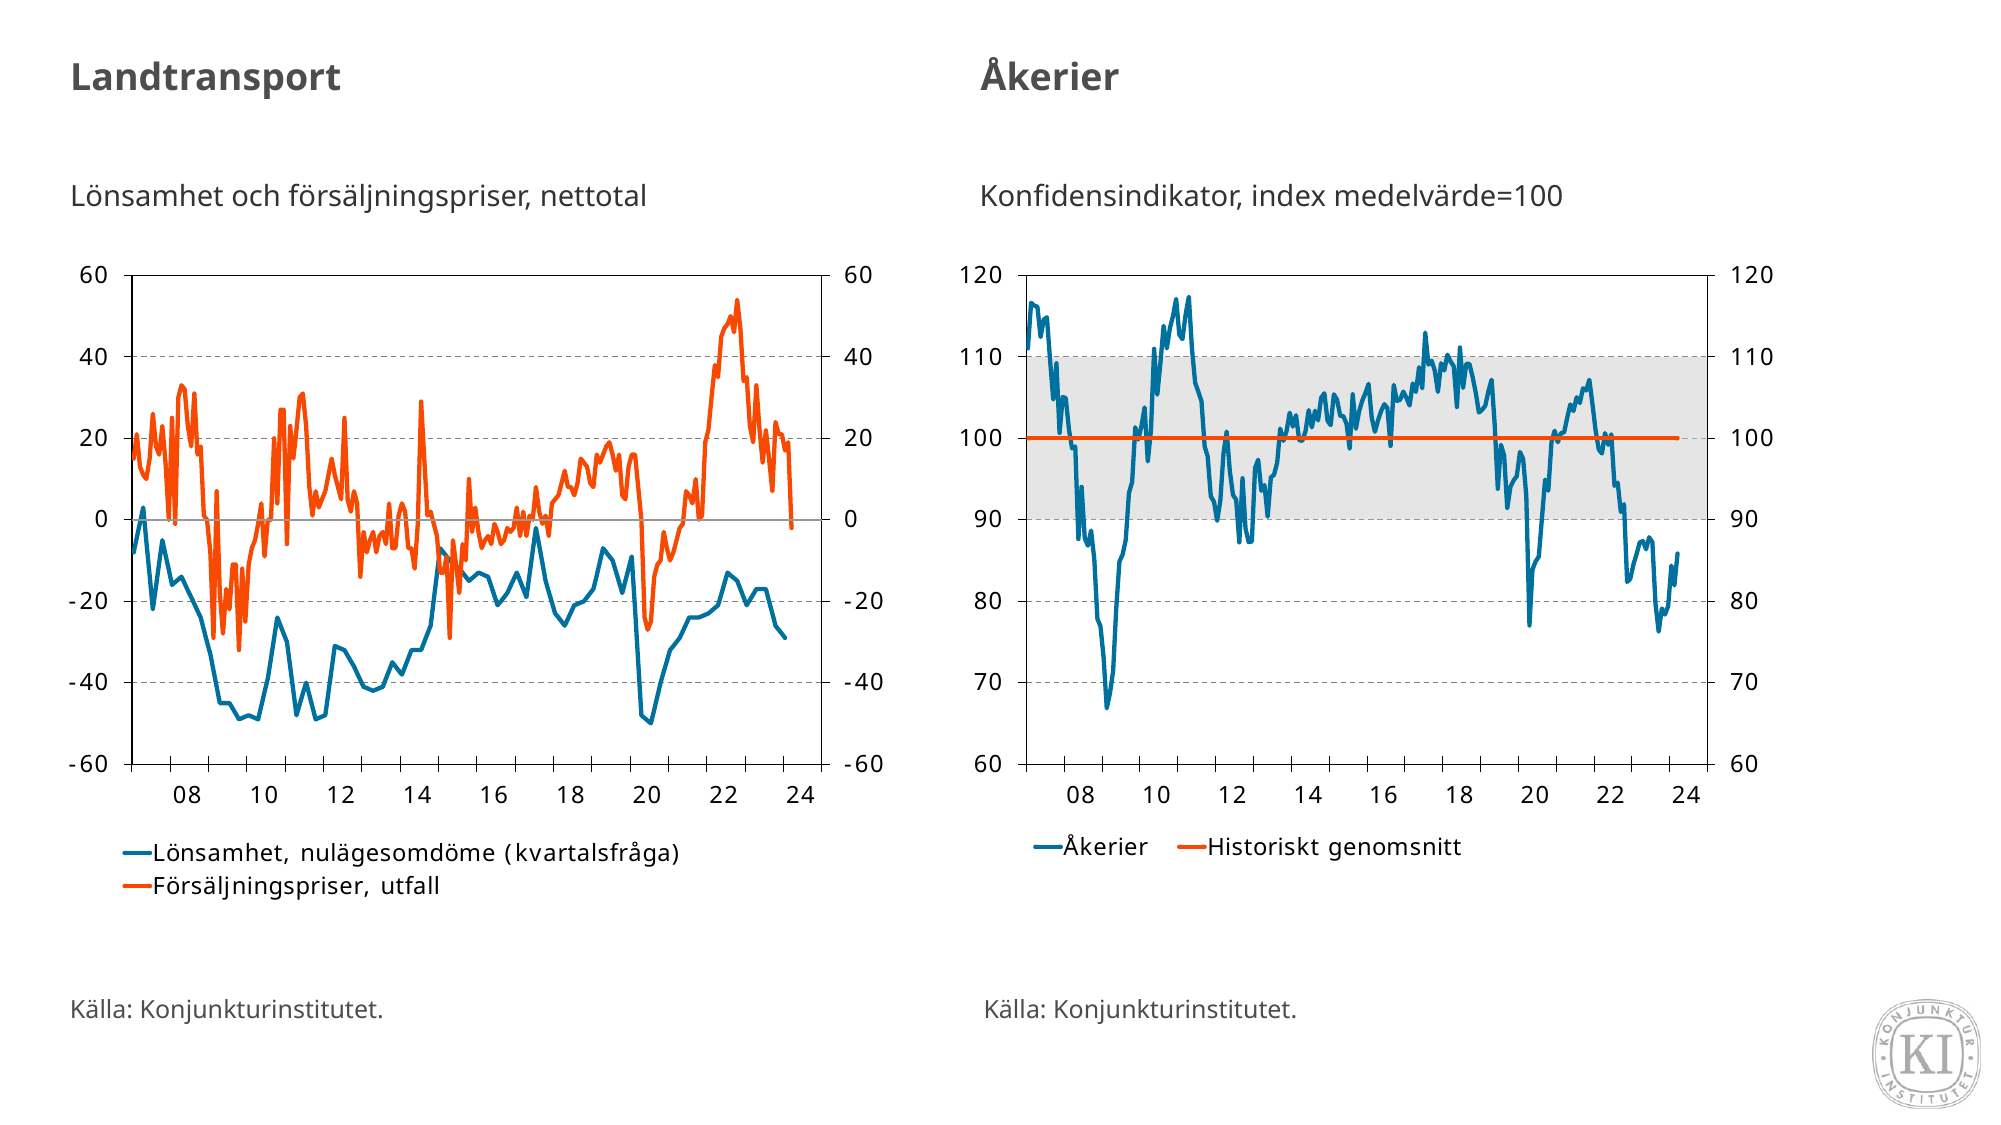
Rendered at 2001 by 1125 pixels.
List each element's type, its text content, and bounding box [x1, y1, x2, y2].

title Landtransport [55, 45, 938, 128]
subtitle Källa: Konjunkturinstitutet. [55, 986, 938, 1105]
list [941, 249, 1829, 874]
list Konfidensindikator, index medelvärde=100 [964, 137, 1848, 220]
picture [1872, 999, 1981, 1109]
list Källa: Konjunkturinstitutet. [968, 986, 1852, 1105]
list Lönsamhet och försäljningspriser, nettotal [55, 137, 938, 220]
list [51, 249, 939, 908]
list Åkerier [965, 45, 1849, 129]
